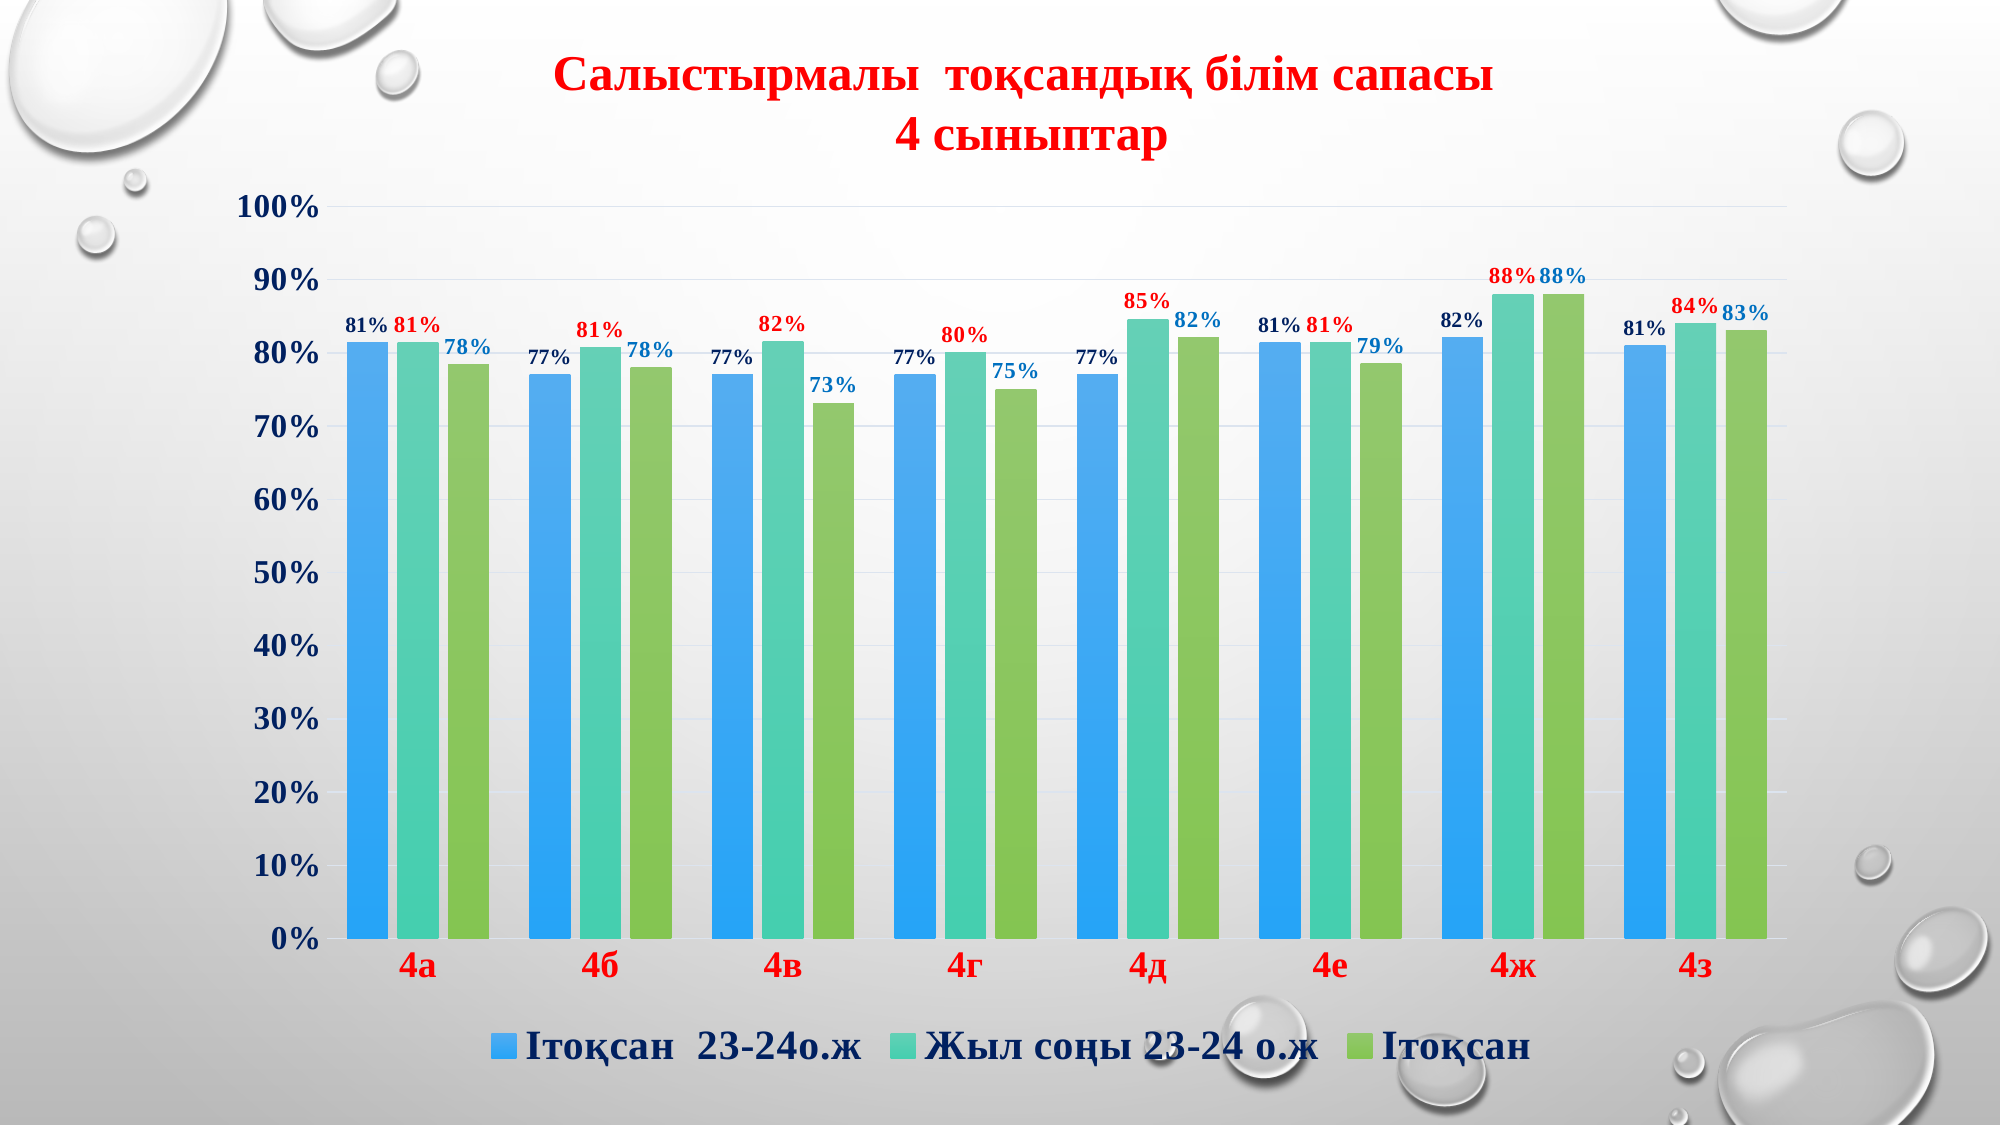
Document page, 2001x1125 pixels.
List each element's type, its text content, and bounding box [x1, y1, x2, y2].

picture [0, 0, 2000, 1125]
chart [203, 169, 1820, 1079]
text_box Салыстырмалы тоқсандық білім сапасы 4 сыныптар [537, 33, 1527, 167]
